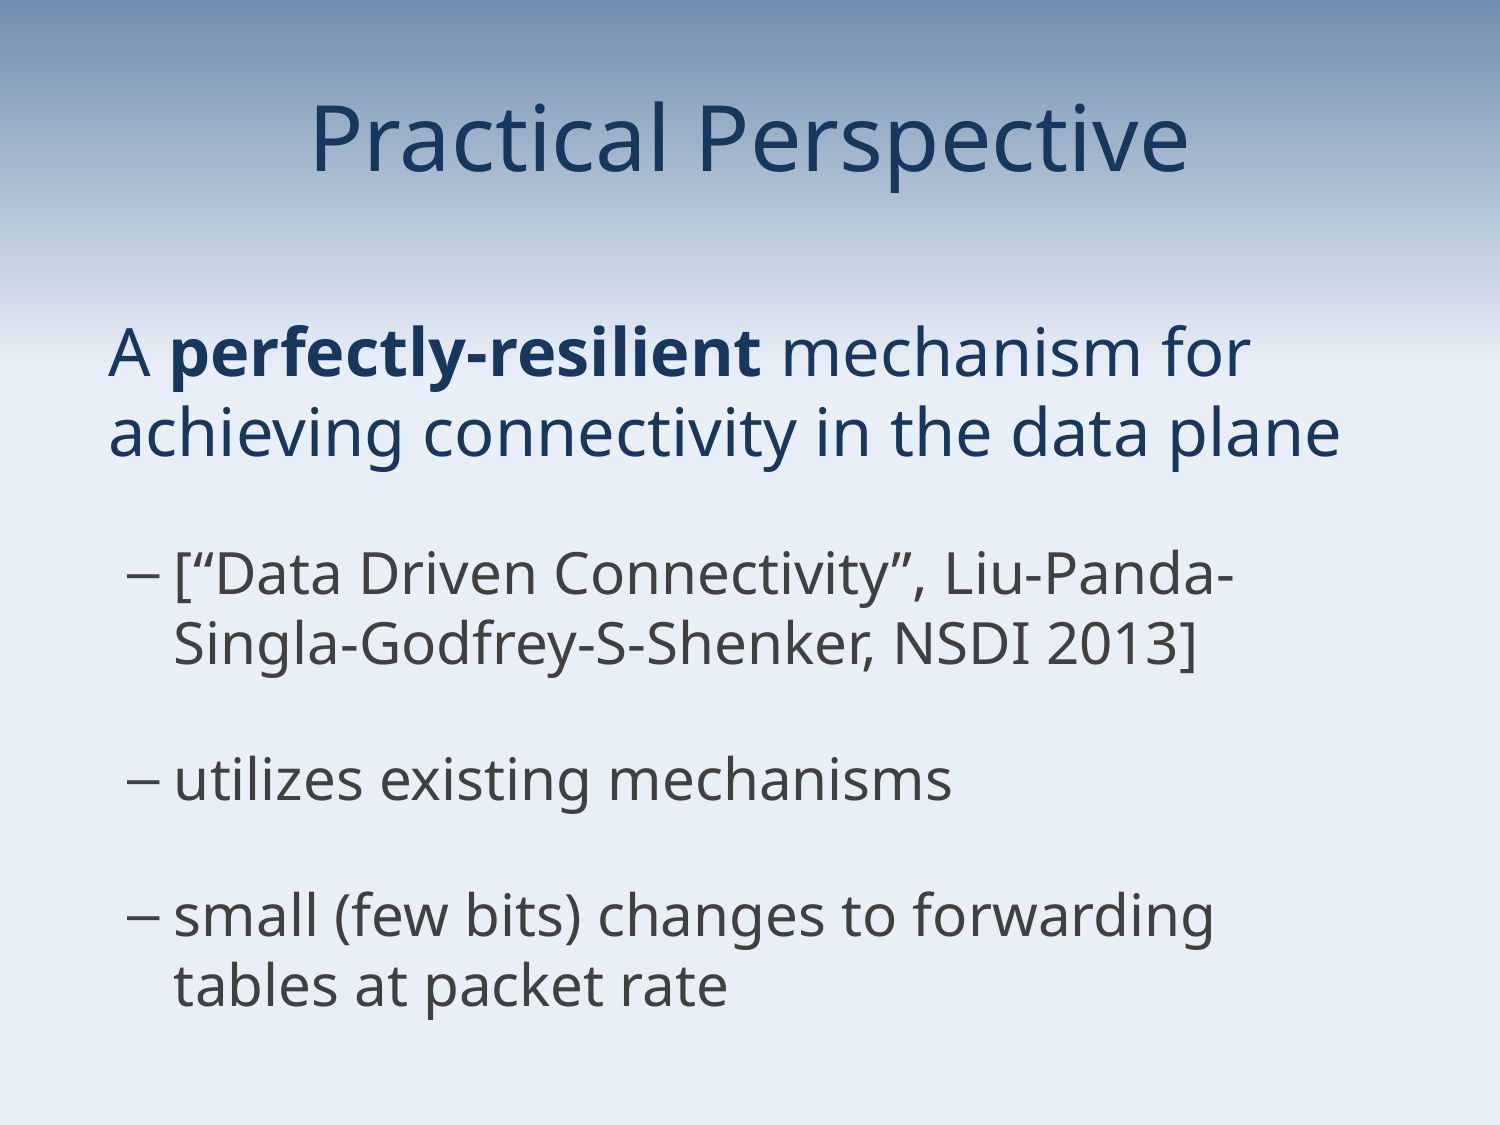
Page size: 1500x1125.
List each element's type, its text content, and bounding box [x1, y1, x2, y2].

list A perfectly-resilient mechanism for achieving connectivity in the data plane [“Data Driven Connectivity”, Liu-Panda-Singla-Godfrey-S-Shenker, NSDI 2013] utilizes existing mechanisms small (few bits) changes to forwarding tables at packet rate [37, 302, 1411, 757]
title Practical Perspective [75, 40, 1425, 229]
